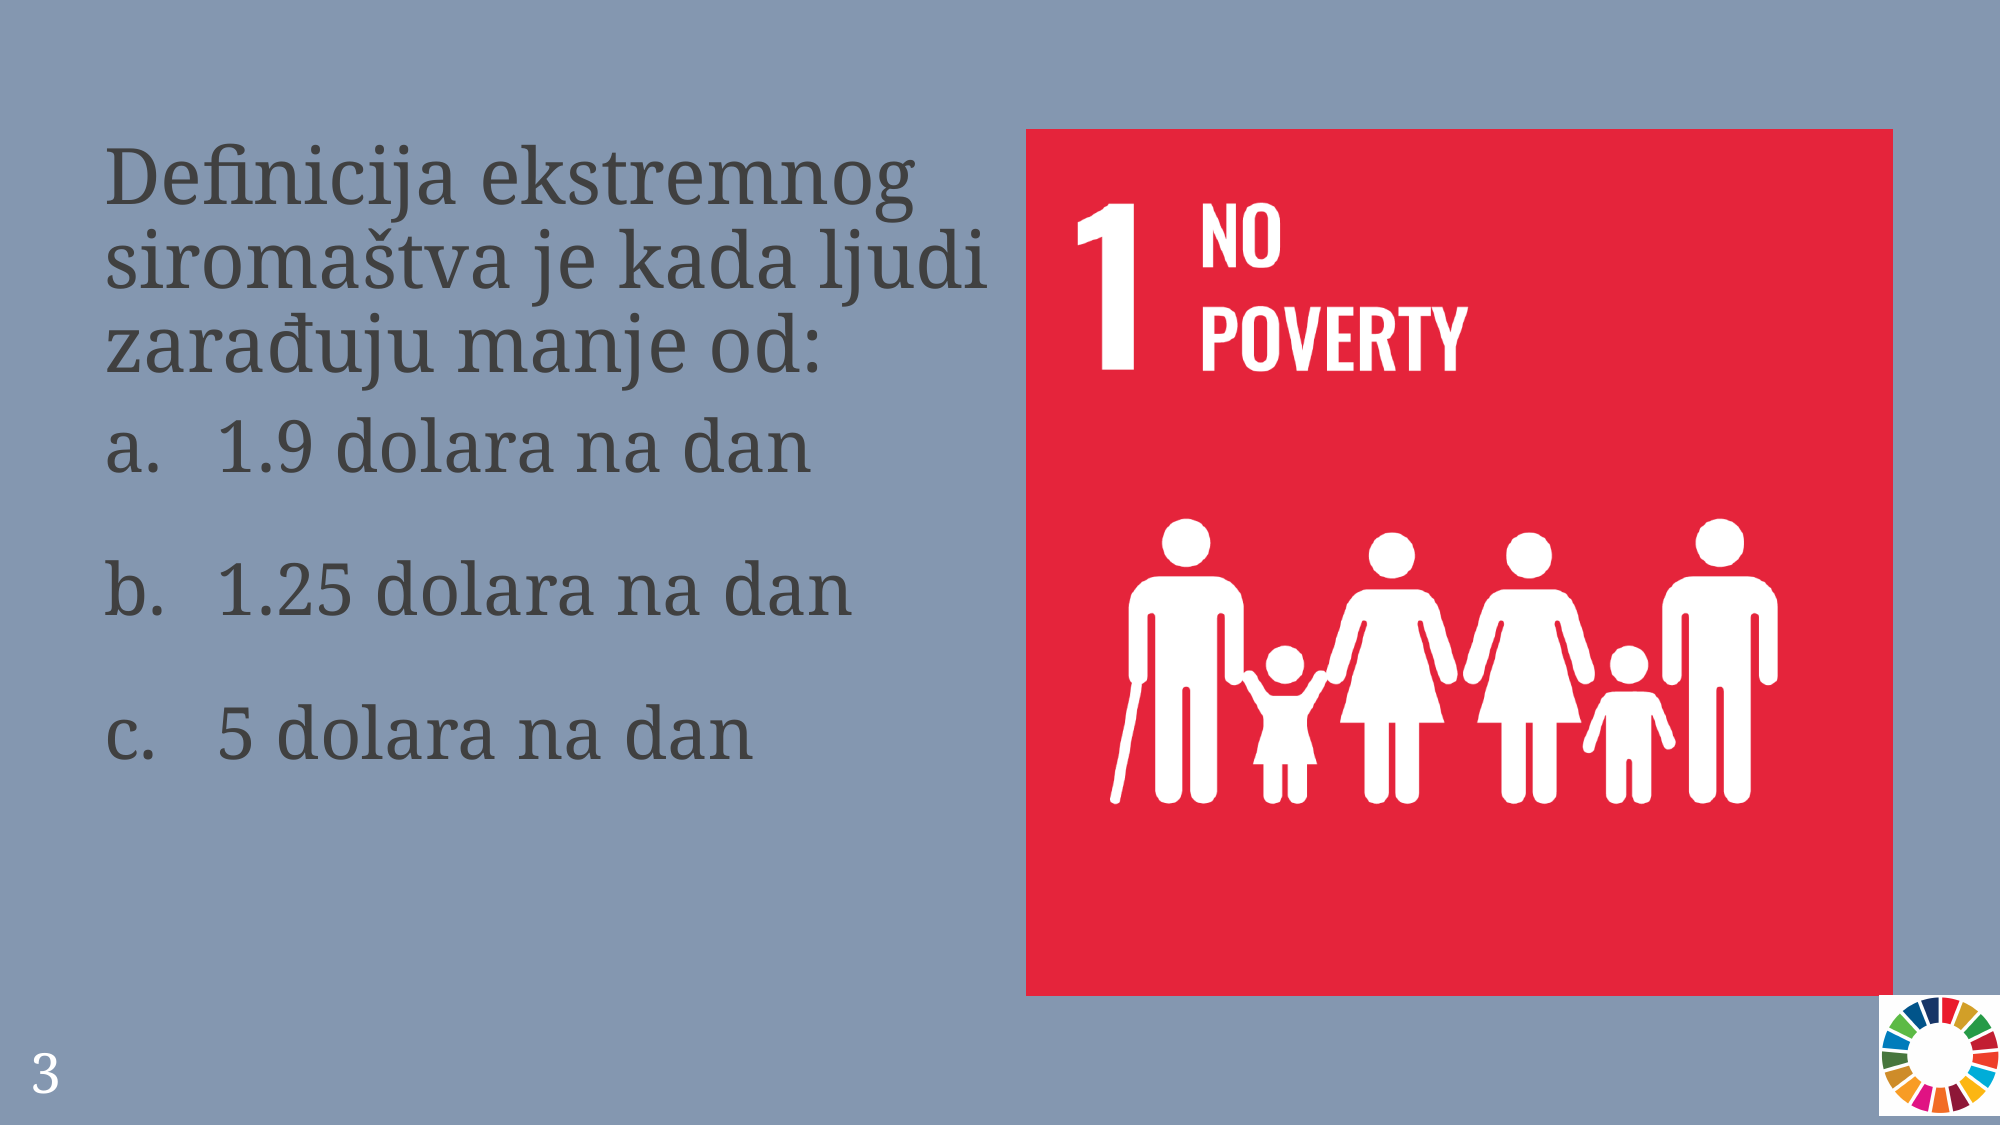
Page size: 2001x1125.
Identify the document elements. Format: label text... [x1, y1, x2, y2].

text_box 3 [20, 1028, 73, 1115]
list Definicija ekstremnog siromaštva je kada ljudi zarađuju manje od: 1.9 dolara na dan 1.25 dolara na dan 5 dolara na dan [89, 129, 1016, 901]
picture [1025, 129, 2000, 1116]
